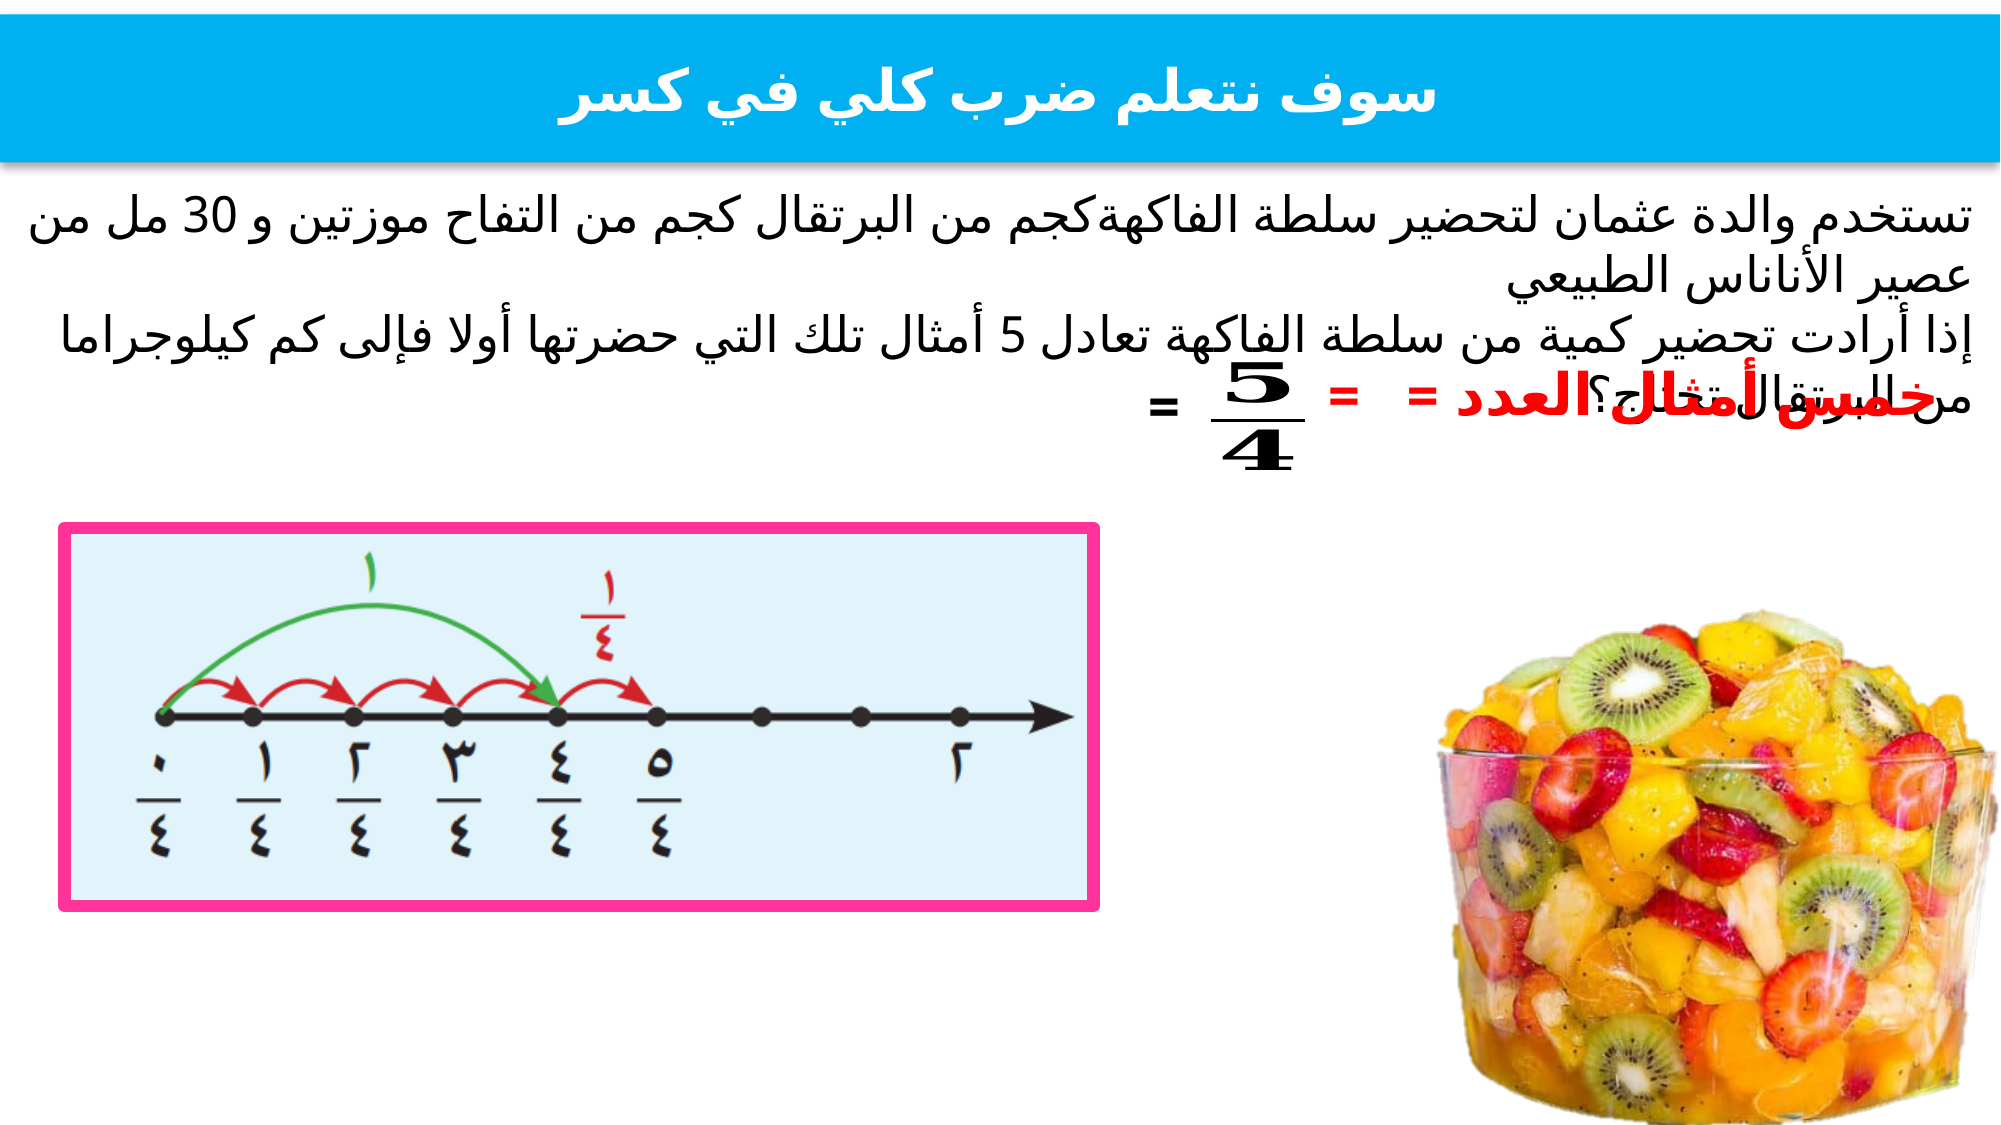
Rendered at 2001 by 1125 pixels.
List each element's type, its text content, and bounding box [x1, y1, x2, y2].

picture [70, 534, 1088, 900]
text_box سوف نتعلم ضرب كلي في كسر [0, 13, 2000, 163]
picture [1162, 599, 2000, 1125]
